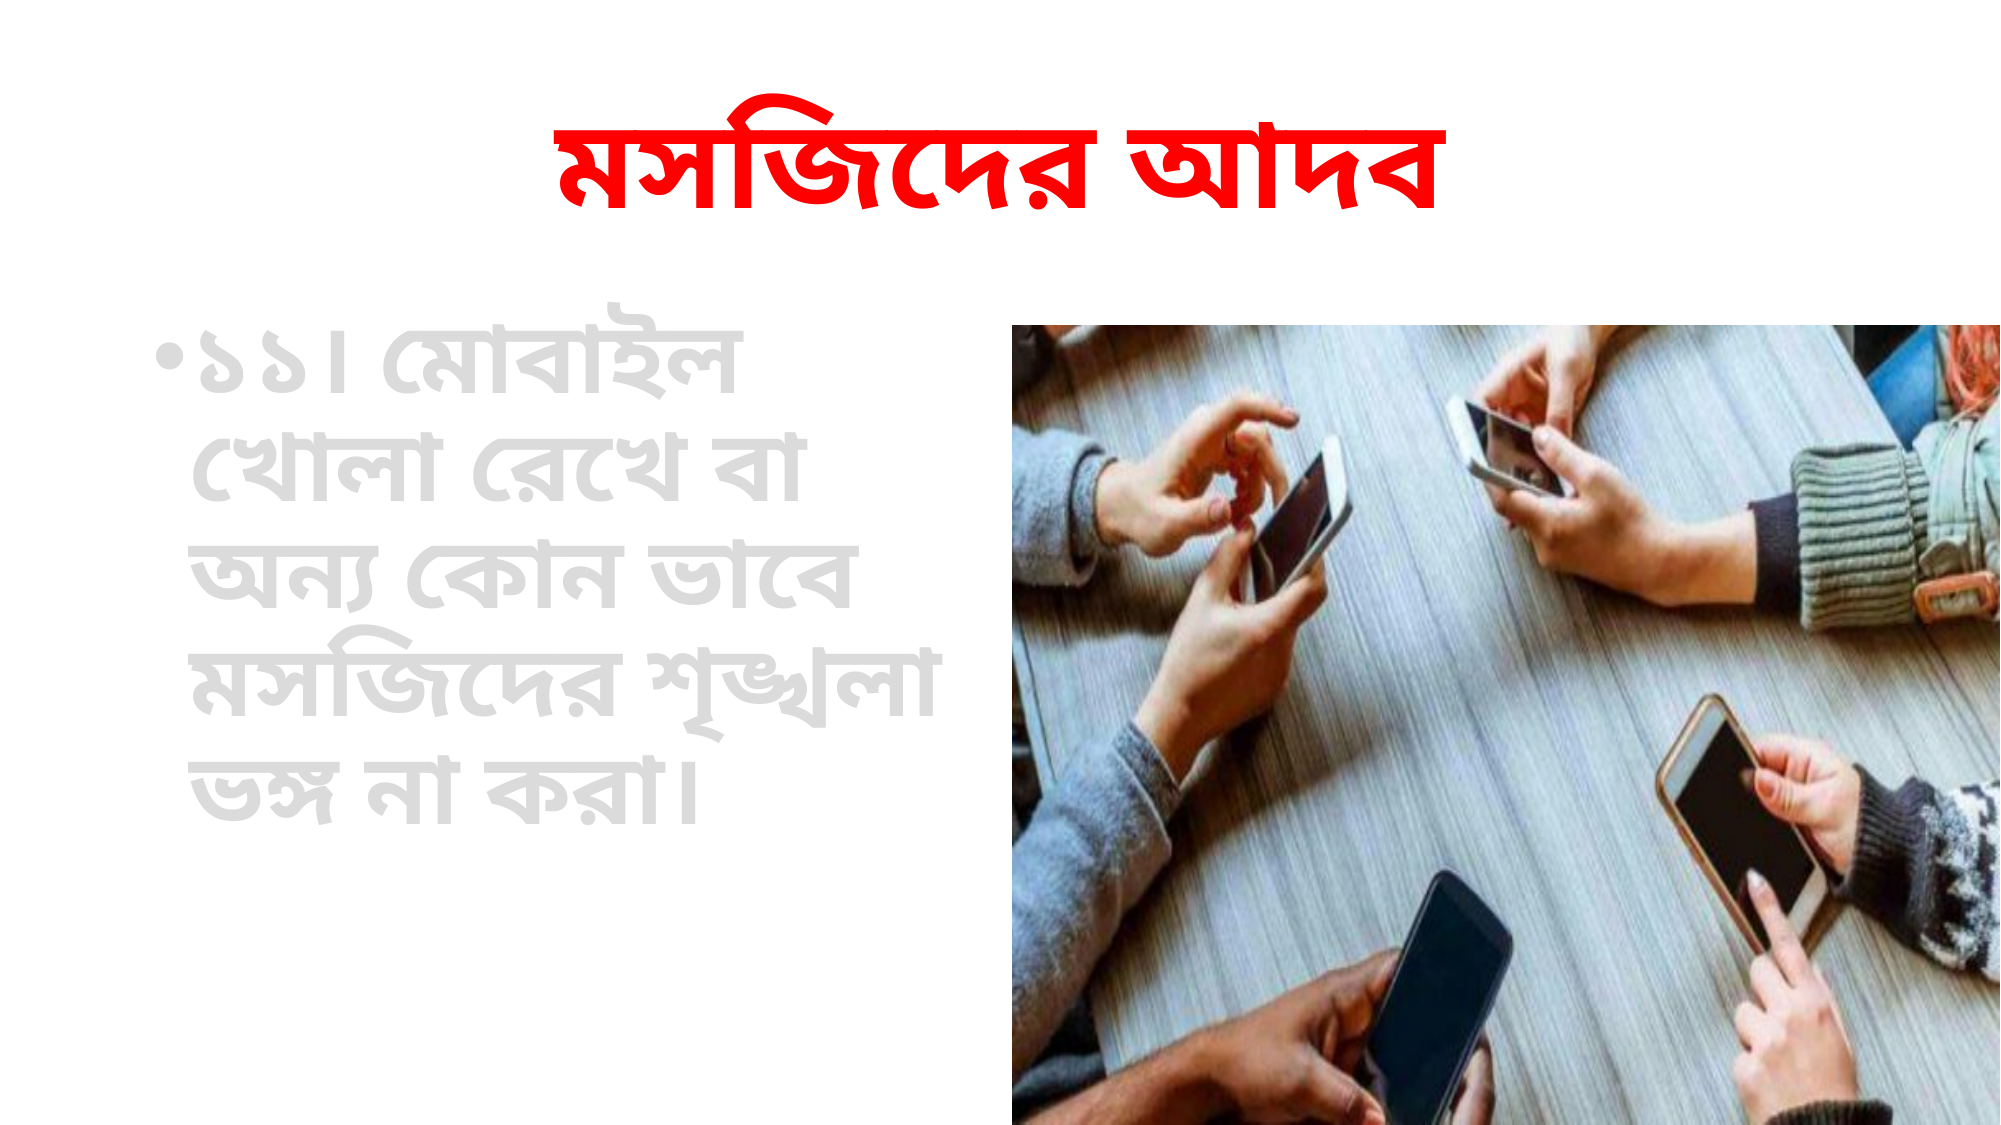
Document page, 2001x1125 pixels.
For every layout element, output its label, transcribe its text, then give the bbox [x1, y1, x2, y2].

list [1012, 325, 2000, 1125]
title মসজিদের আদব [137, 59, 1863, 278]
list ১১। মোবাইল খোলা রেখে বা অন্য কোন ভাবে মসজিদের শৃঙ্খলা ভঙ্গ না করা। [137, 299, 988, 1014]
